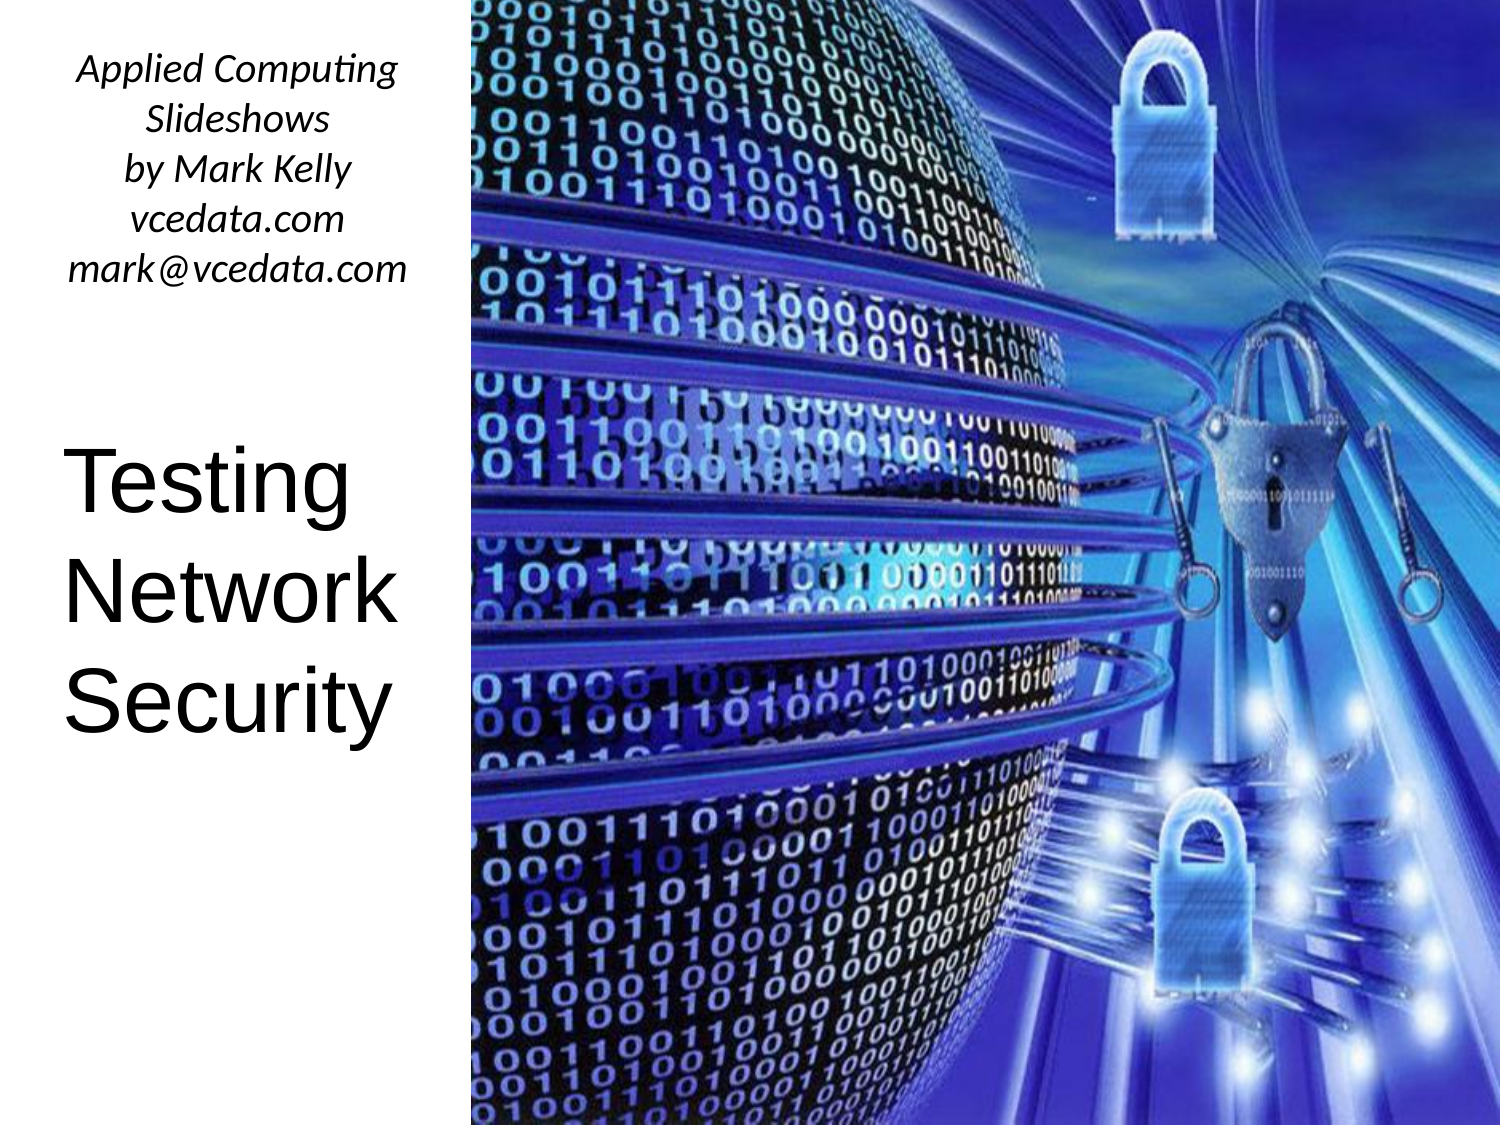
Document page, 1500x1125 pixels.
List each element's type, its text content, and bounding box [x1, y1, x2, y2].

text_box Testing Network Security [47, 267, 465, 905]
title Applied Computing Slideshows by Mark Kelly vcedata.com mark@vcedata.com [4, 88, 465, 243]
picture [470, 0, 1500, 1125]
